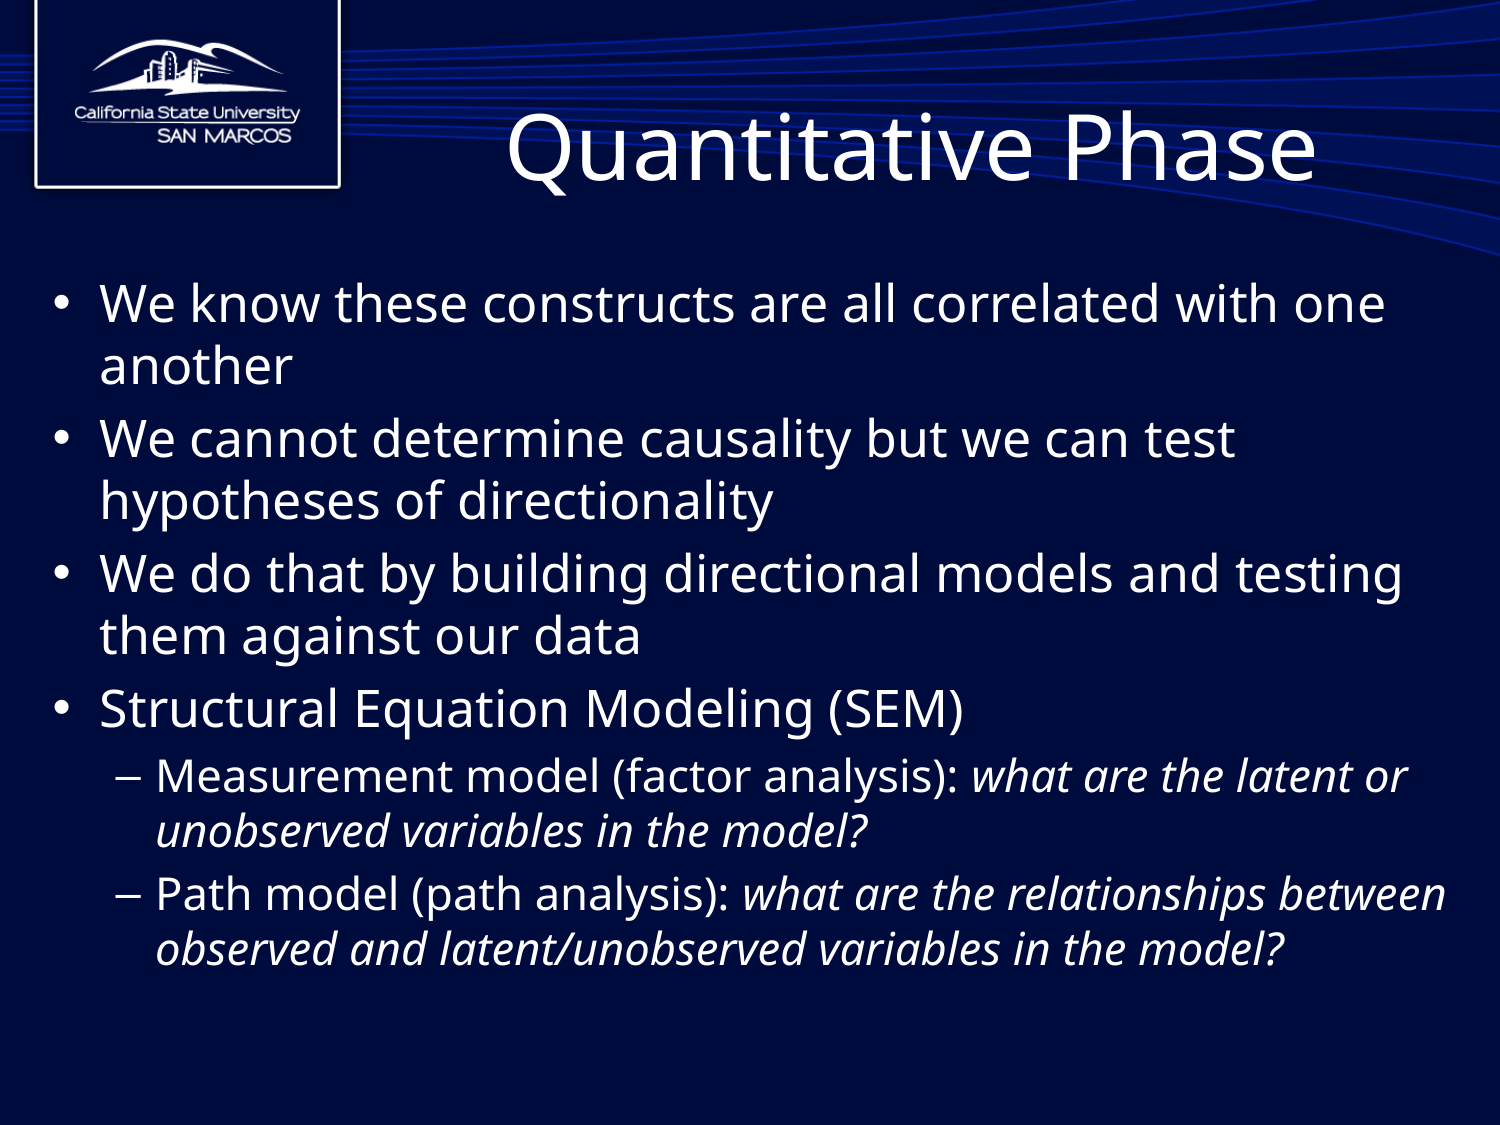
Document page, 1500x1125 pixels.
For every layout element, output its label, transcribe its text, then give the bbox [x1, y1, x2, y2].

picture [0, 0, 1500, 1125]
list We know these constructs are all correlated with one another We cannot determine causality but we can test hypotheses of directionality We do that by building directional models and testing them against our data Structural Equation Modeling (SEM) Measurement model (factor analysis): what are the latent or unobserved variables in the model? Path model (path analysis): what are the relationships between observed and latent/unobserved variables in the model? [37, 262, 1475, 1038]
title Quantitative Phase [362, 50, 1463, 238]
